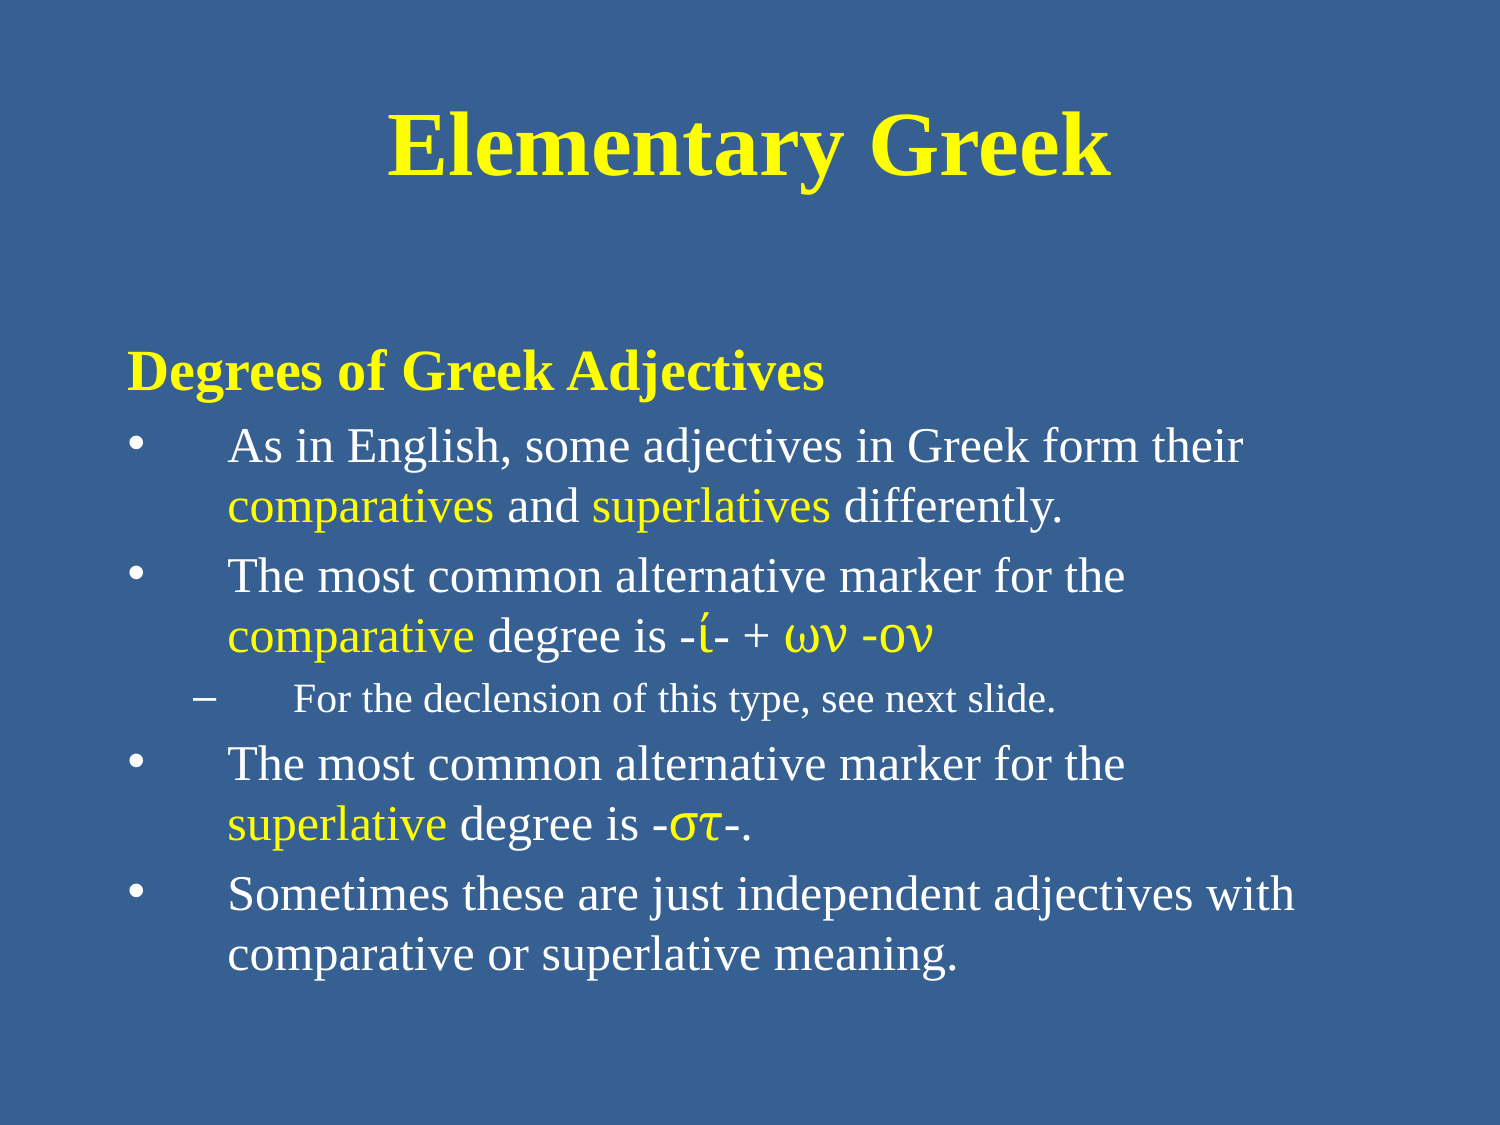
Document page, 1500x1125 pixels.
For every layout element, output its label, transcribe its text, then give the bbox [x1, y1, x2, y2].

title Elementary Greek [75, 45, 1425, 233]
list Degrees of Greek Adjectives As in English, some adjectives in Greek form their comparatives and superlatives differently. The most common alternative marker for the comparative degree is -ί- + ων -ον For the declension of this type, see next slide. The most common alternative marker for the superlative degree is -στ-. Sometimes these are just independent adjectives with comparative or superlative meaning. [112, 324, 1325, 1075]
